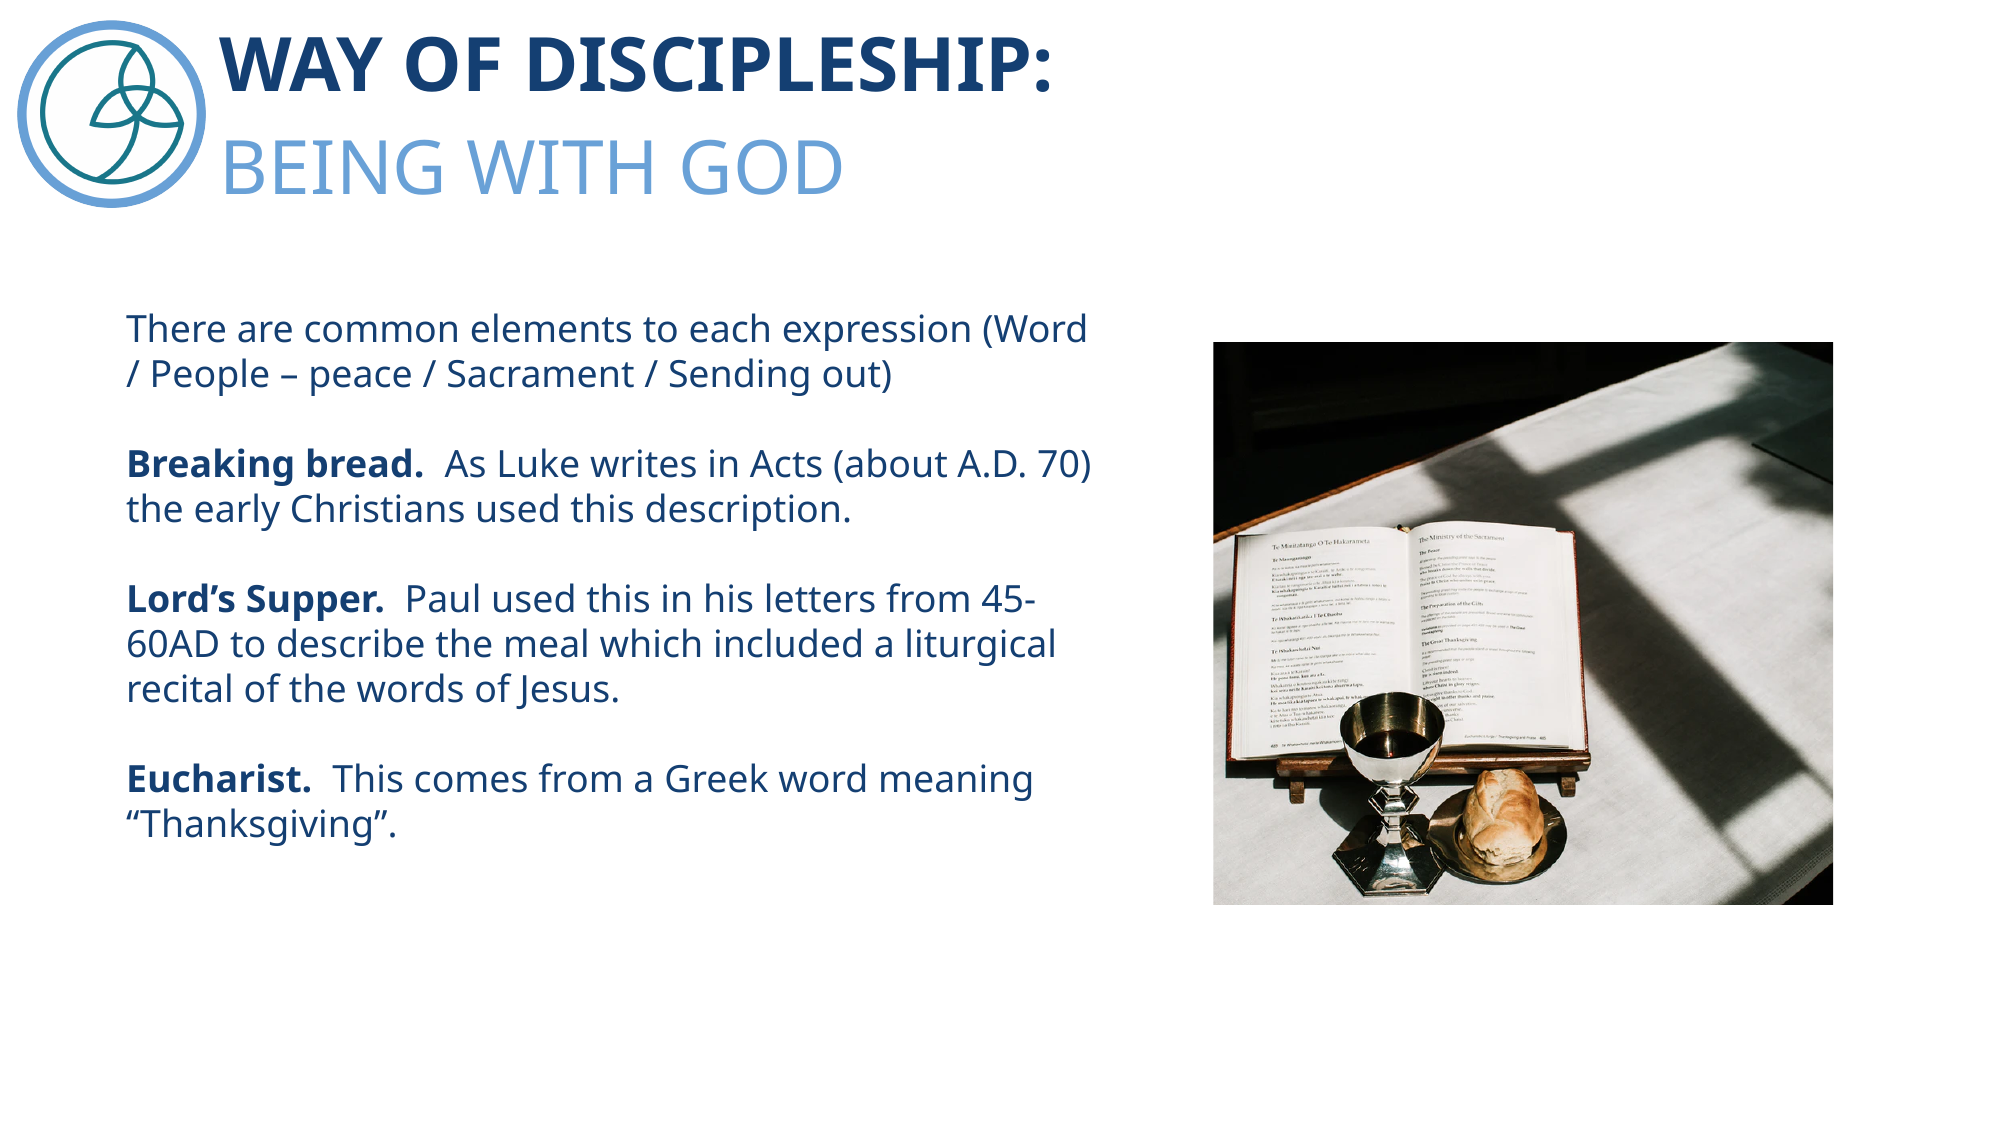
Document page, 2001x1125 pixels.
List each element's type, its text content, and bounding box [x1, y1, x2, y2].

text_box WAY OF DISCIPLESHIP: BEING WITH GOD [205, 9, 1395, 217]
picture [1213, 342, 1834, 905]
text_box There are common elements to each expression (Word / People – peace / Sacrament / Sending out) Breaking bread. As Luke writes in Acts (about A.D. 70) the early Christians used this description. Lord’s Supper. Paul used this in his letters from 45-60AD to describe the meal which included a liturgical recital of the words of Jesus. Eucharist. This comes from a Greek word meaning “Thanksgiving”. [111, 297, 1112, 853]
picture [17, 20, 206, 209]
